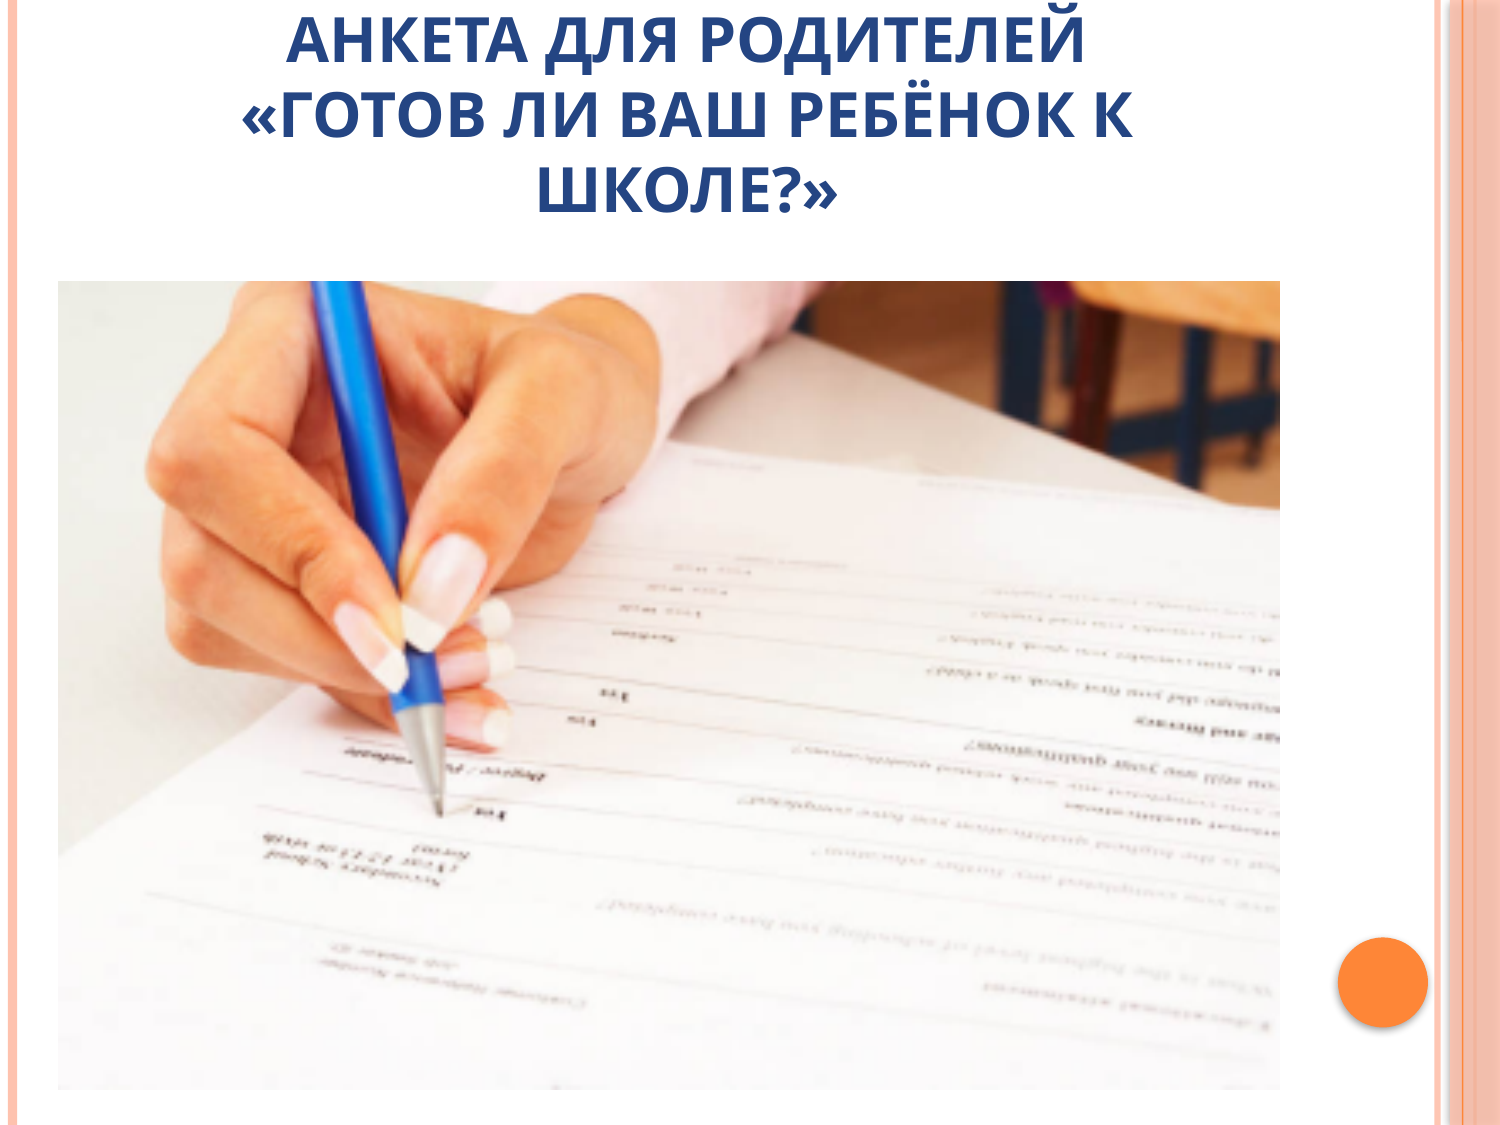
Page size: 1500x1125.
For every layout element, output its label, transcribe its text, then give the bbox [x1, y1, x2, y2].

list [57, 280, 1280, 1091]
title Анкета для родителей «Готов ли Ваш ребёнок к школе?» [75, 45, 1300, 233]
